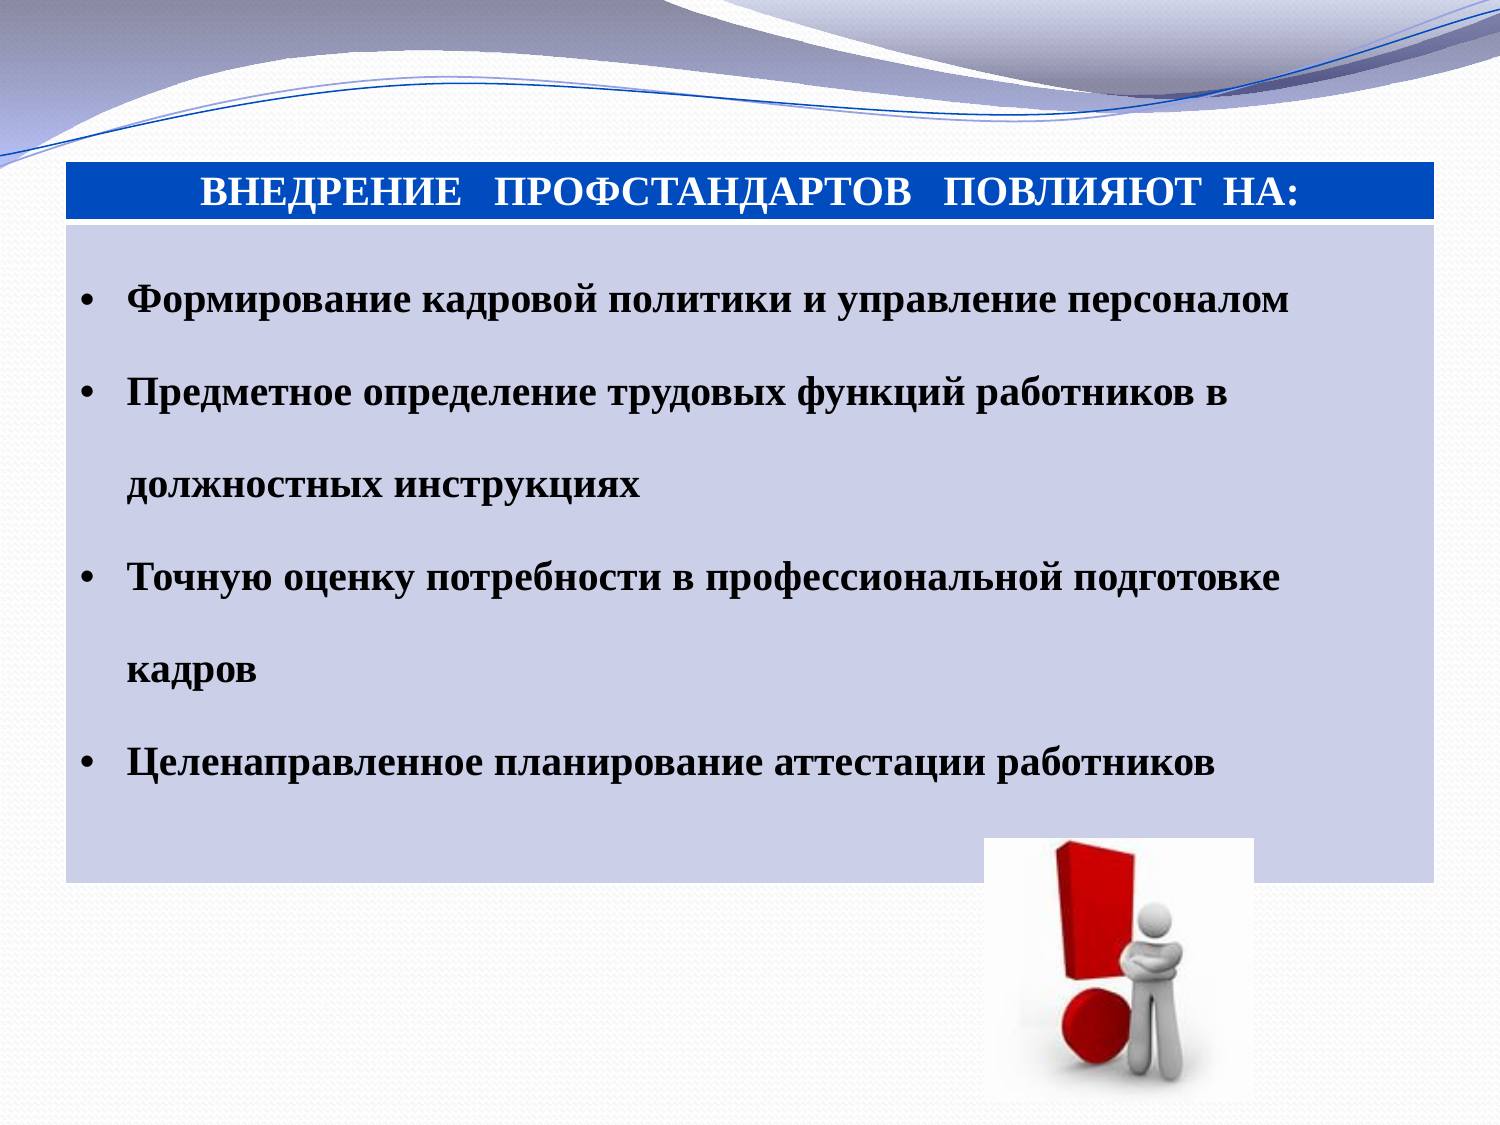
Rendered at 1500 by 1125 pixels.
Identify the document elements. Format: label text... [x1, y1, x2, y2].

table_header ВНЕДРЕНИЕ ПРОФСТАНДАРТОВ ПОВЛИЯЮТ НА: [66, 162, 1434, 219]
picture [984, 838, 1255, 1102]
table_cell Формирование кадровой политики и управление персоналом Предметное определение трудовых функций работников в должностных инструкциях Точную оценку потребности в профессиональной подготовке кадров Целенаправленное планирование аттестации работников [66, 225, 1434, 883]
